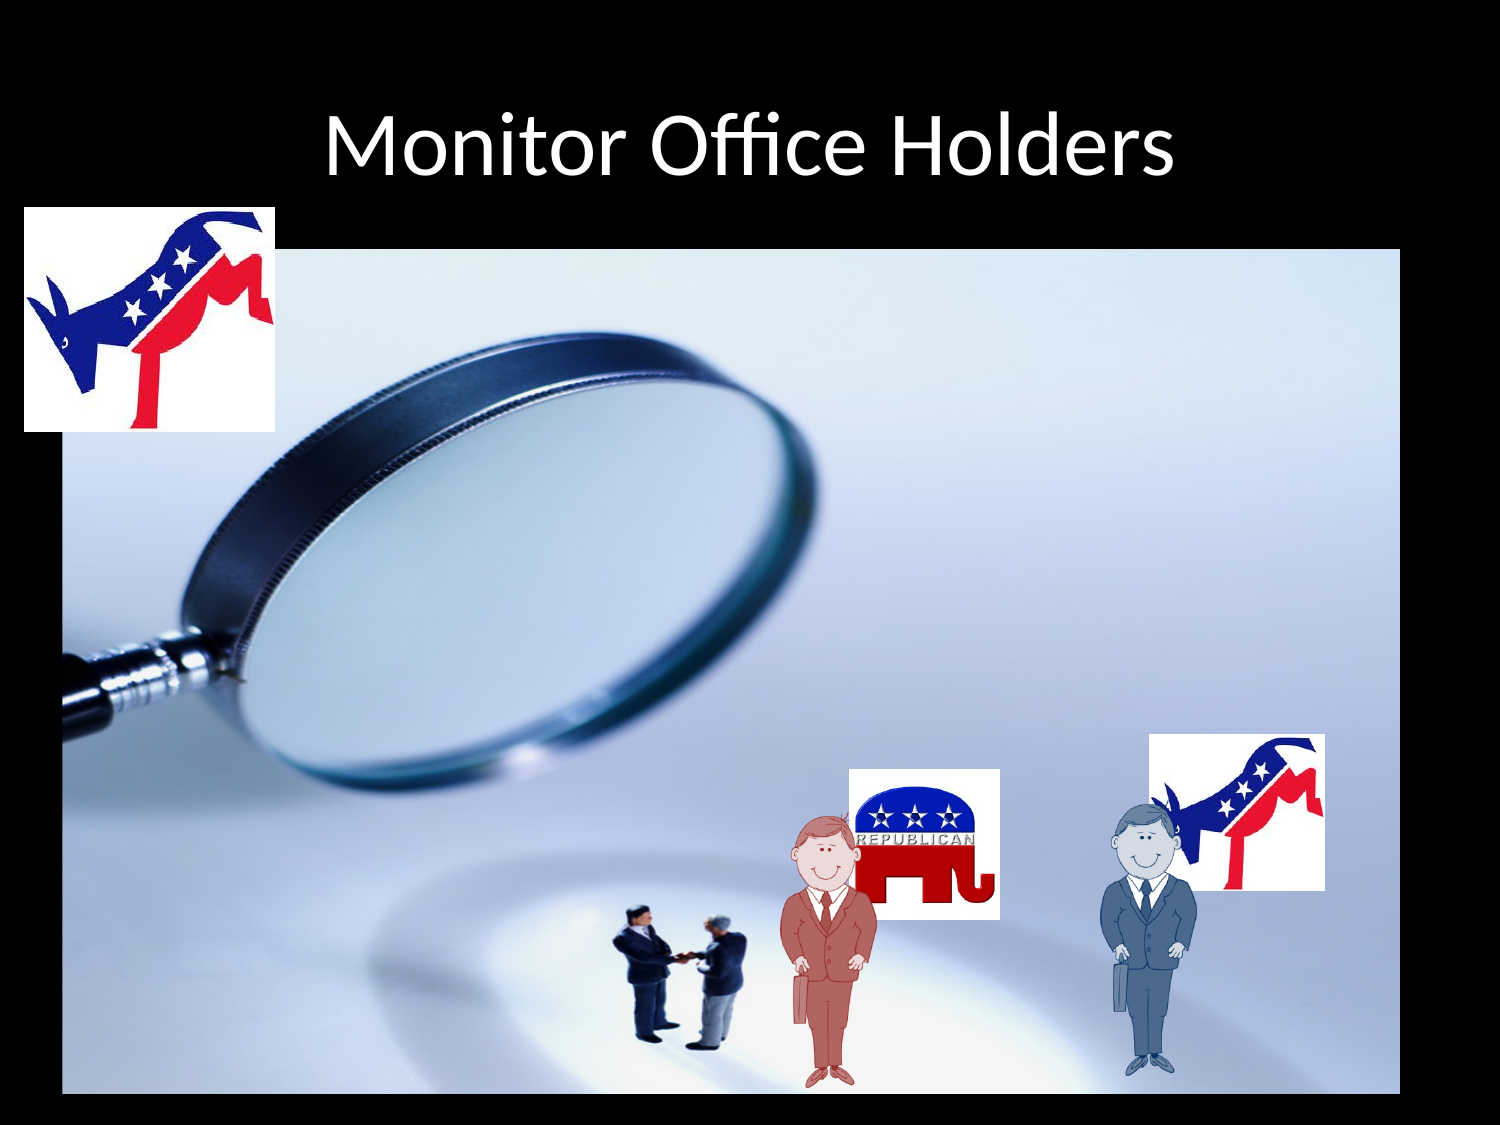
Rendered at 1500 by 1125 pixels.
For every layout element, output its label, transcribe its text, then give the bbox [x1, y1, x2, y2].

picture [24, 207, 1401, 1094]
title Monitor Office Holders [75, 45, 1425, 233]
